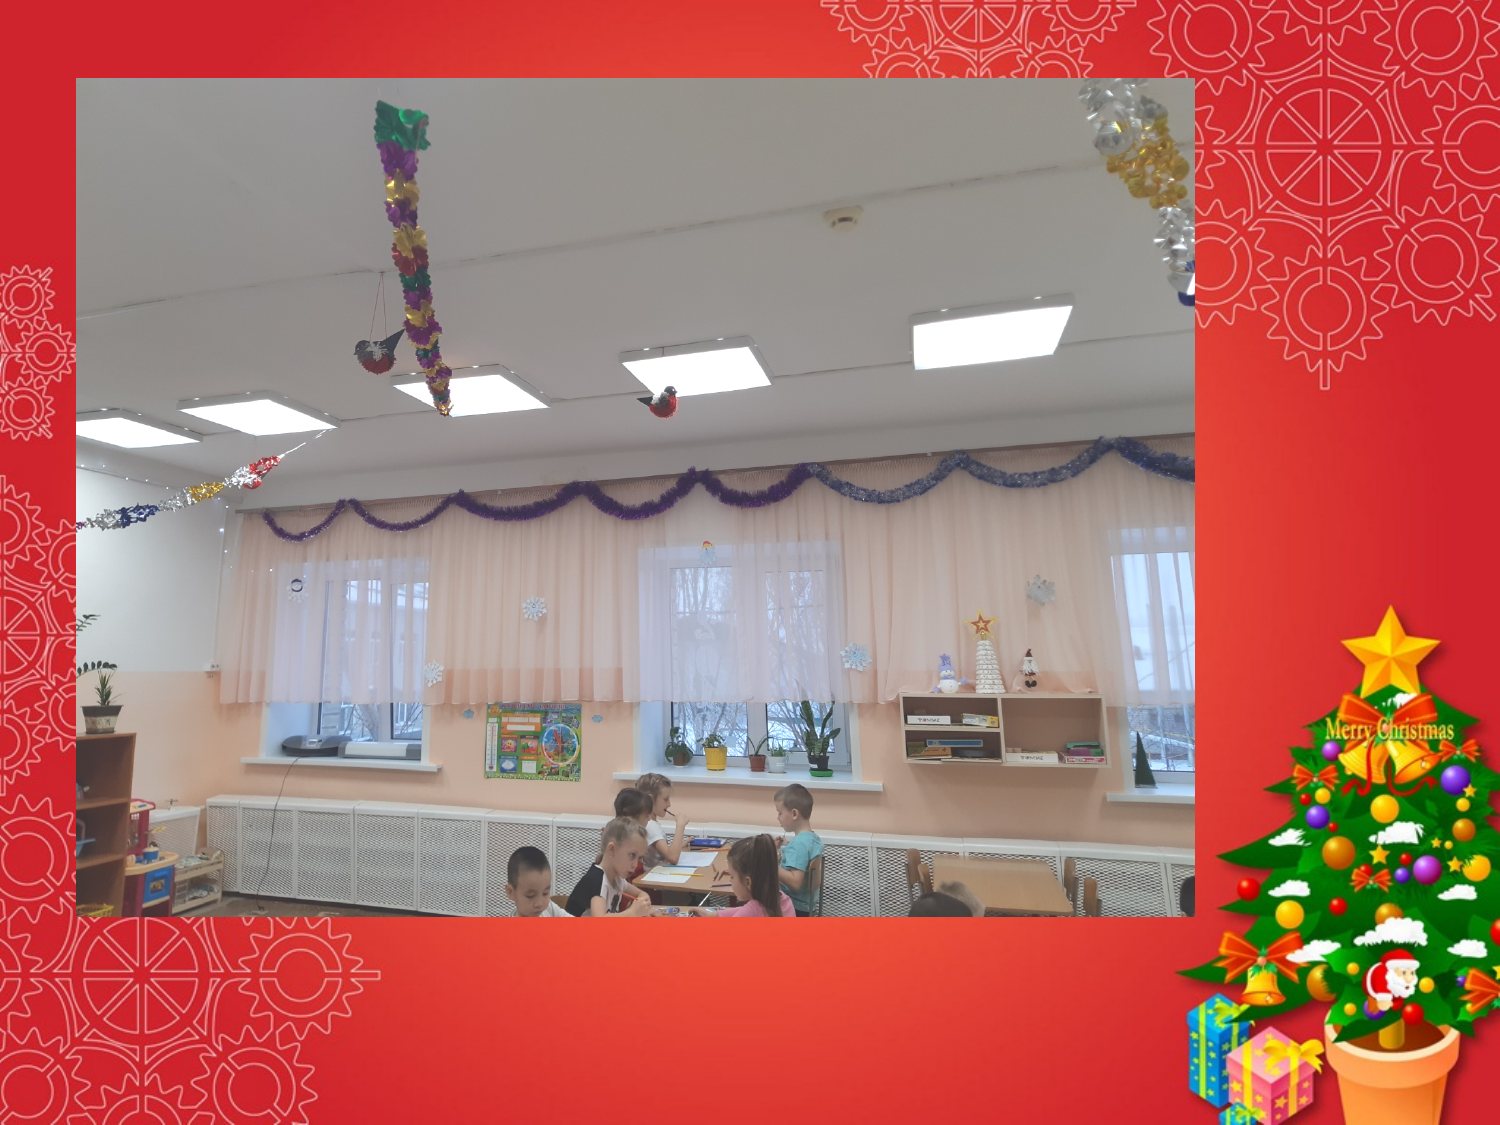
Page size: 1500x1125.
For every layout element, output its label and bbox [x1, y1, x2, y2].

list [0, 0, 1500, 1125]
picture [76, 77, 1196, 918]
